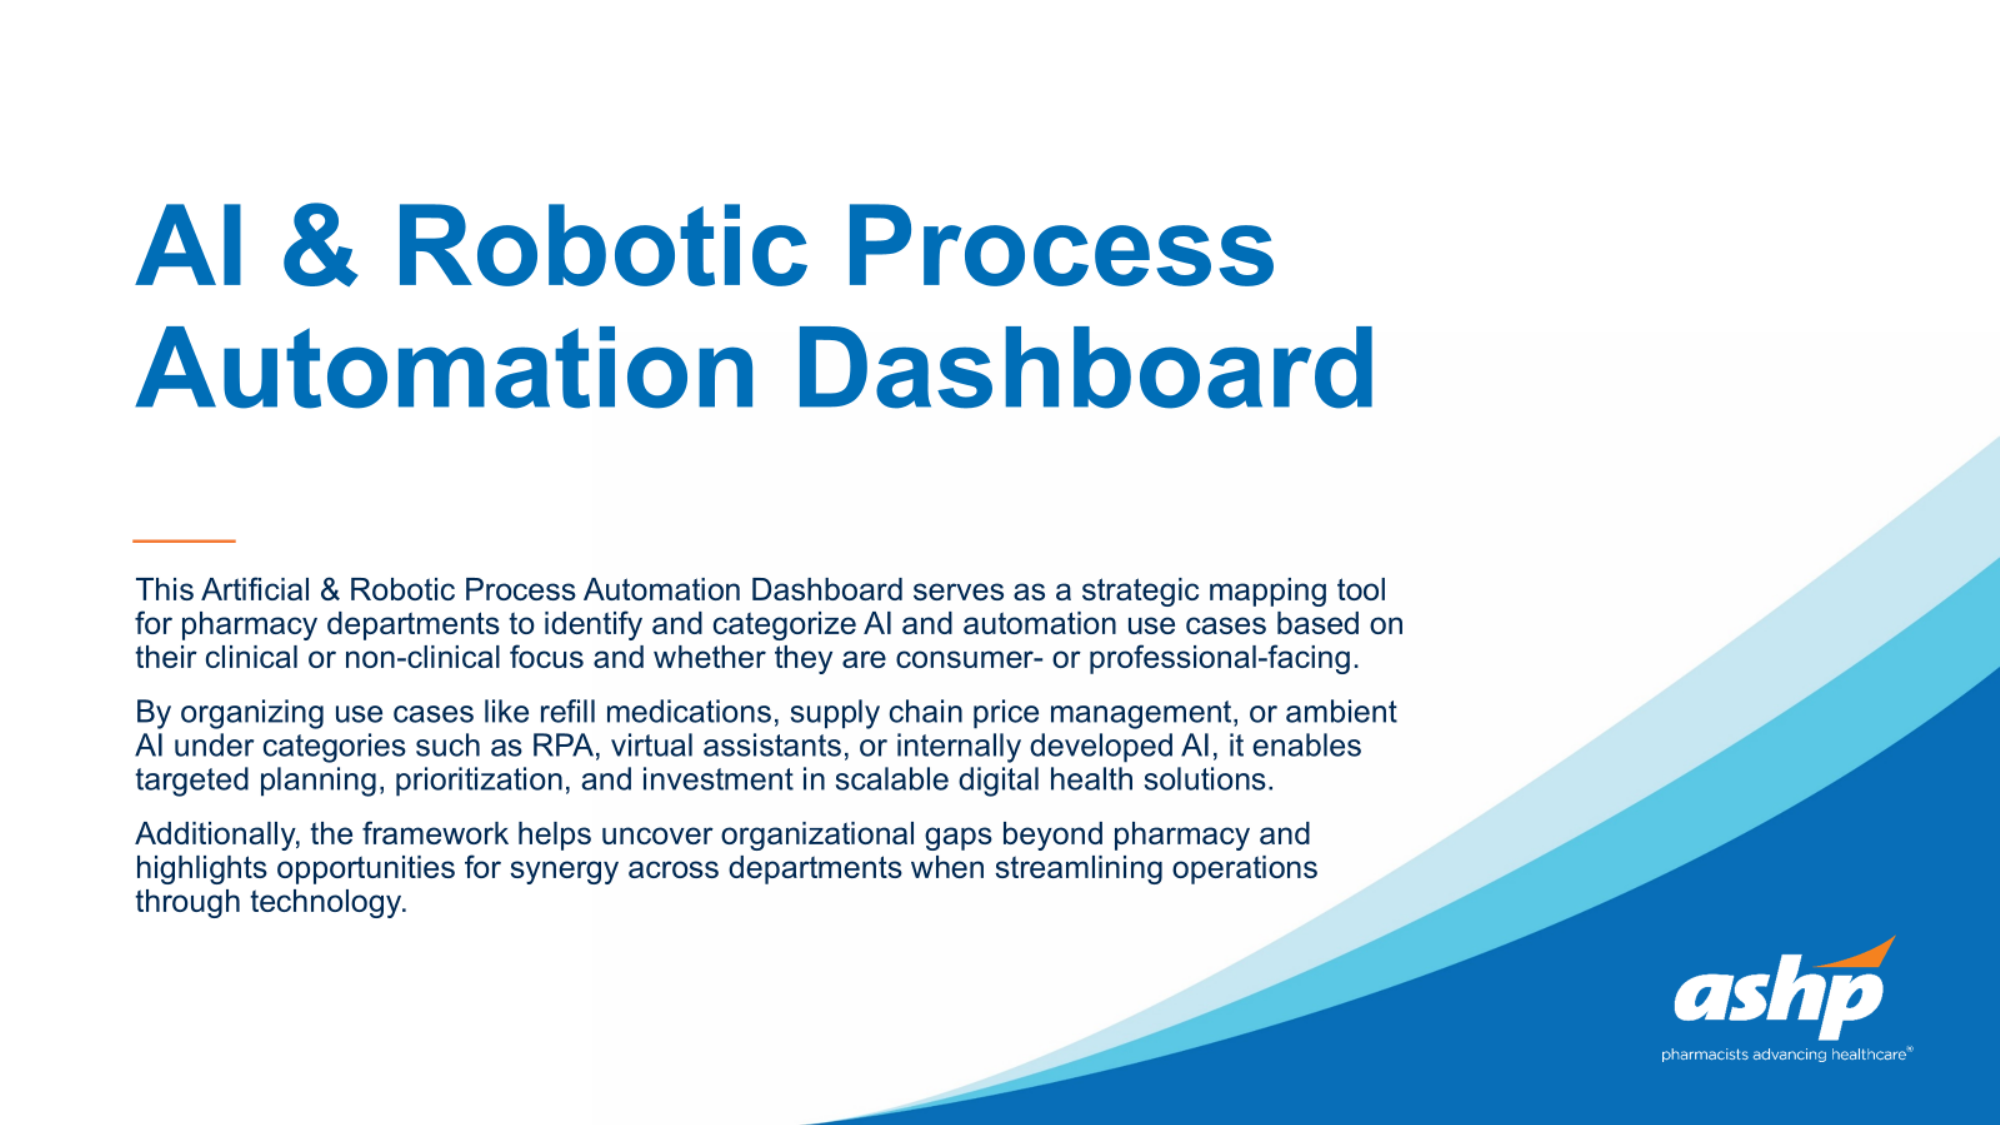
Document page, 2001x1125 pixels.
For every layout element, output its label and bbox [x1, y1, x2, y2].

list [0, 0, 2000, 1125]
